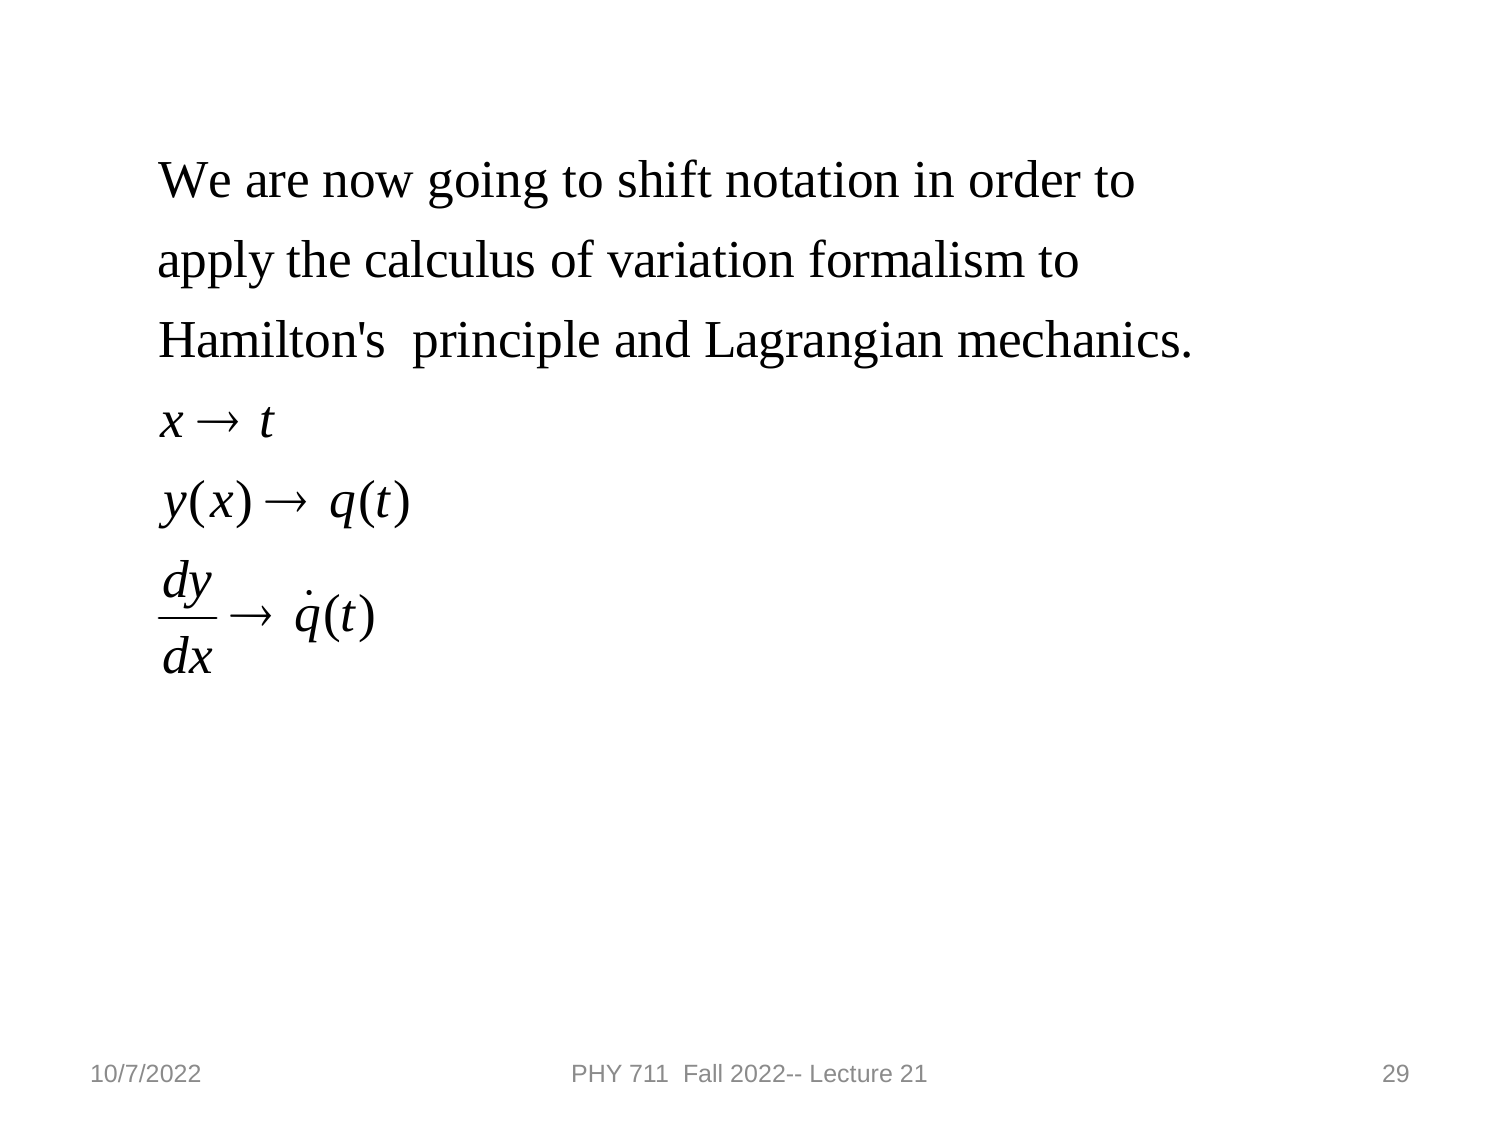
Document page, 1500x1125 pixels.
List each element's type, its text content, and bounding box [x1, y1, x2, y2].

footer PHY 711 Fall 2022-- Lecture 21 [512, 1042, 988, 1103]
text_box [149, 149, 1201, 685]
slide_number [75, 1042, 425, 1103]
slide_number 29 [1074, 1042, 1425, 1103]
